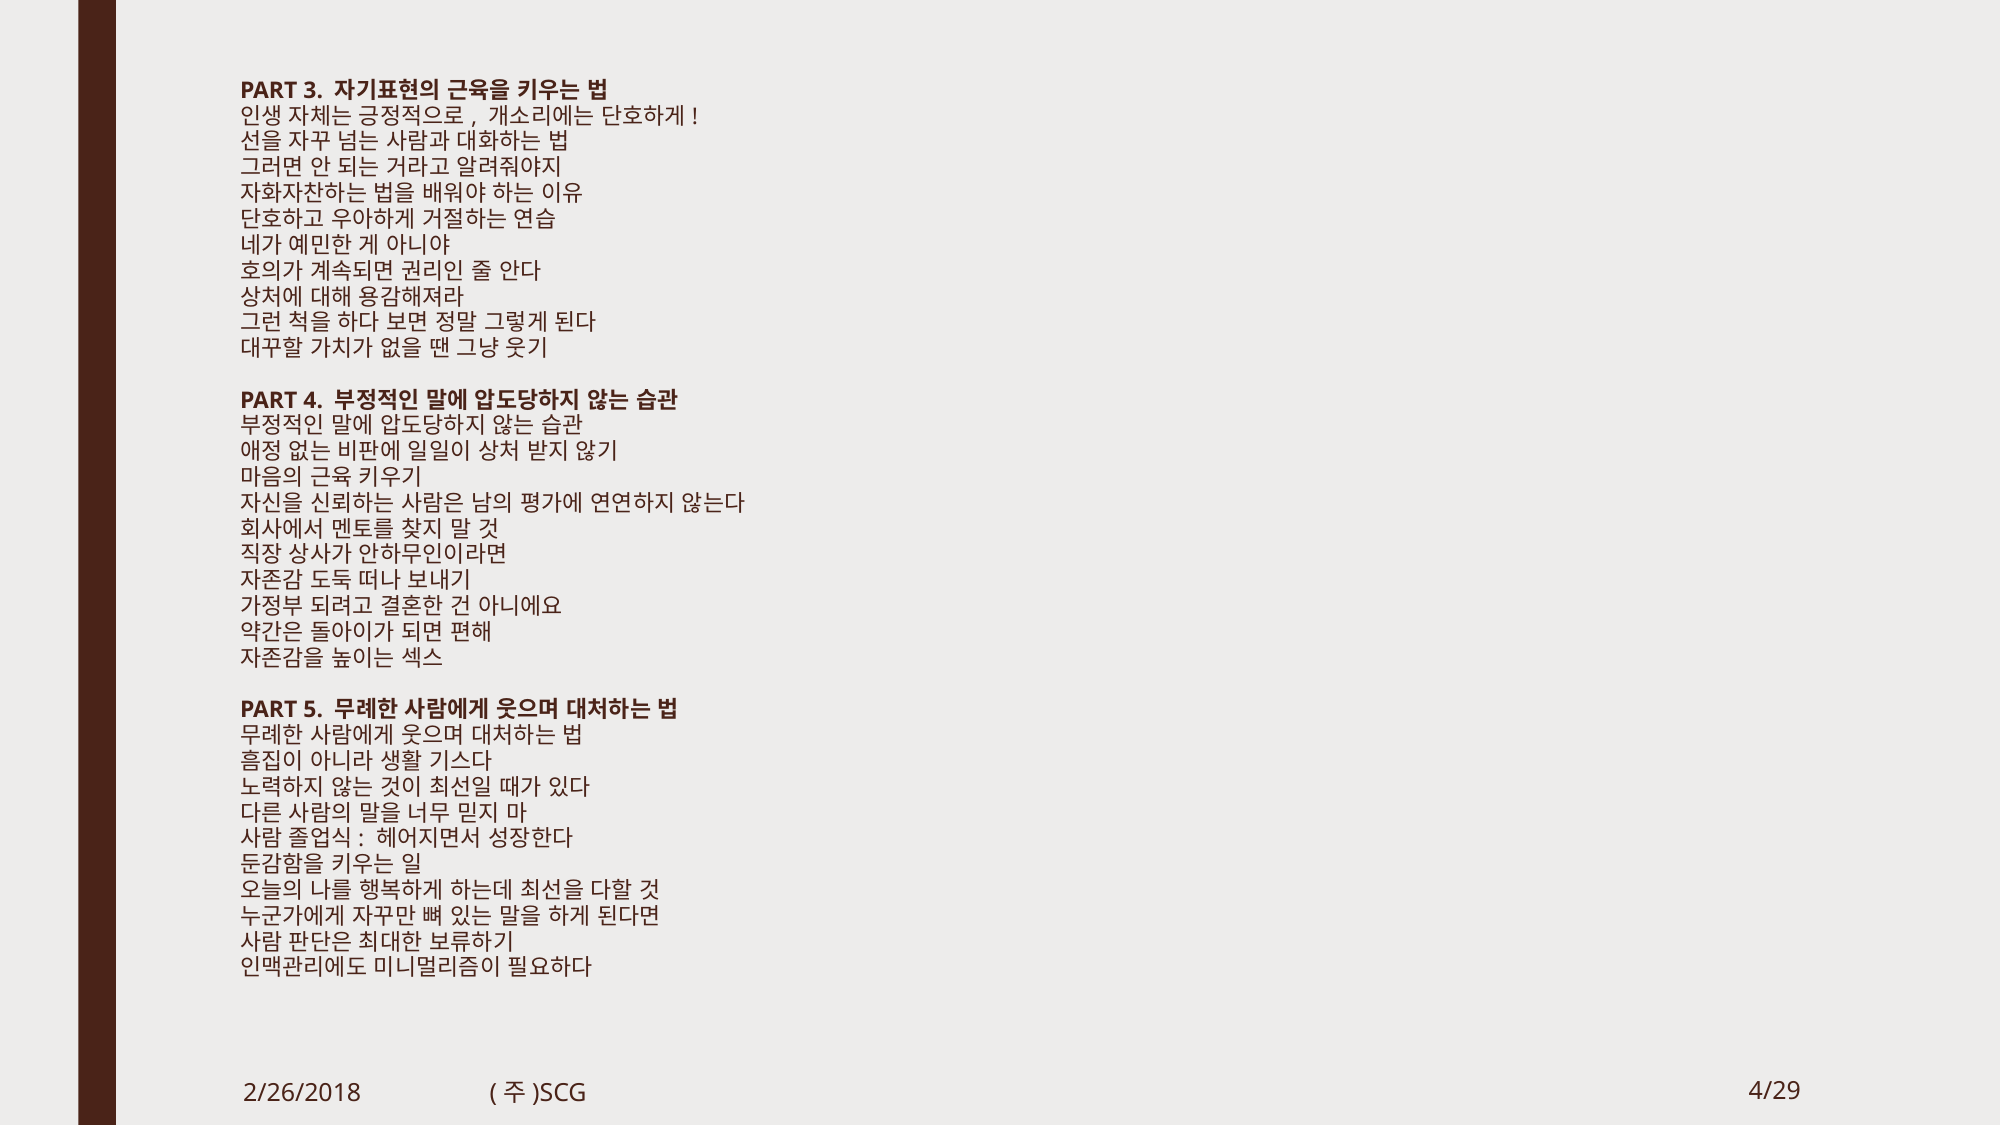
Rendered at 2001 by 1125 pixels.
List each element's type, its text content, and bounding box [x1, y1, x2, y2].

list PART 3. 자기표현의 근육을 키우는 법 인생 자체는 긍정적으로, 개소리에는 단호하게! 선을 자꾸 넘는 사람과 대화하는 법 그러면 안 되는 거라고 알려줘야지 자화자찬하는 법을 배워야 하는 이유 단호하고 우아하게 거절하는 연습 네가 예민한 게 아니야 호의가 계속되면 권리인 줄 안다 상처에 대해 용감해져라 그런 척을 하다 보면 정말 그렇게 된다 대꾸할 가치가 없을 땐 그냥 웃기 PART 4. 부정적인 말에 압도당하지 않는 습관 부정적인 말에 압도당하지 않는 습관 애정 없는 비판에 일일이 상처 받지 않기 마음의 근육 키우기 자신을 신뢰하는 사람은 남의 평가에 연연하지 않는다 회사에서 멘토를 찾지 말 것 직장 상사가 안하무인이라면 자존감 도둑 떠나 보내기 가정부 되려고 결혼한 건 아니에요 약간은 돌아이가 되면 편해 자존감을 높이는 섹스 PART 5. 무례한 사람에게 웃으며 대처하는 법 무례한 사람에게 웃으며 대처하는 법 흠집이 아니라 생활 기스다 노력하지 않는 것이 최선일 때가 있다 다른 사람의 말을 너무 믿지 마 사람 졸업식: 헤어지면서 성장한다 둔감함을 키우는 일 오늘의 나를 행복하게 하는데 최선을 다할 것 누군가에게 자꾸만 뼈 있는 말을 하게 된다면 사람 판단은 최대한 보류하기 인맥관리에도 미니멀리즘이 필요하다 [225, 70, 1800, 1024]
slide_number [228, 1058, 426, 1125]
footer (주)SCG [474, 1058, 1505, 1125]
slide_number 4/29 [1553, 1058, 1816, 1125]
